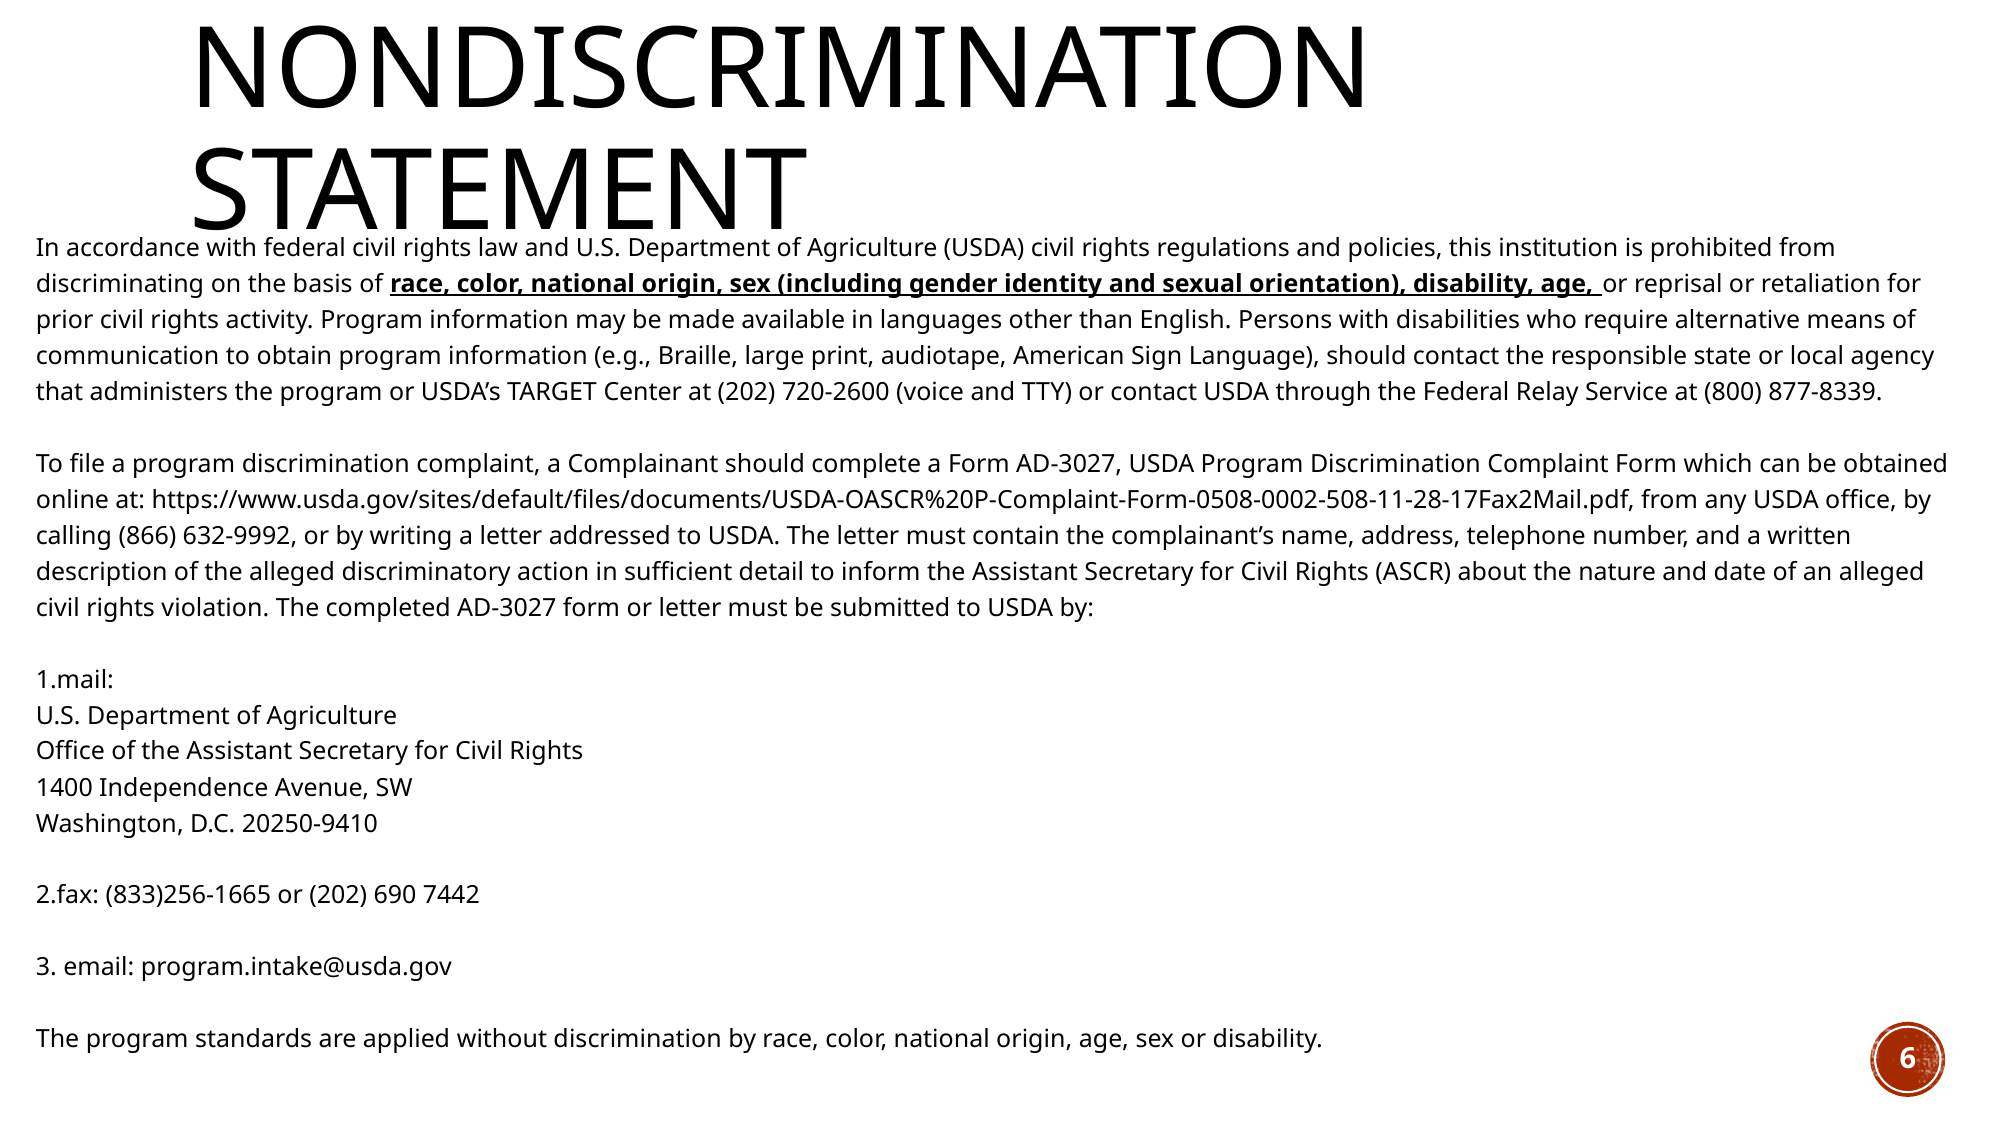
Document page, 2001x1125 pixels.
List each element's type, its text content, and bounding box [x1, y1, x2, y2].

slide_number 6 [1855, 1028, 1961, 1089]
list In accordance with federal civil rights law and U.S. Department of Agriculture (USDA) civil rights regulations and policies, this institution is prohibited from discriminating on the basis of race, color, national origin, sex (including gender identity and sexual orientation), disability, age, or reprisal or retaliation for prior civil rights activity. Program information may be made available in languages other than English. Persons with disabilities who require alternative means of communication to obtain program information (e.g., Braille, large print, audiotape, American Sign Language), should contact the responsible state or local agency that administers the program or USDA’s TARGET Center at (202) 720-2600 (voice and TTY) or contact USDA through the Federal Relay Service at (800) 877-8339. To file a program discrimination complaint, a Complainant should complete a Form AD-3027, USDA Program Discrimination Complaint Form which can be obtained online at: https://www.usda.gov/sites/default/files/documents/USDA-OASCR%20P-Complaint-Form-0508-0002-508-11-28-17Fax2Mail.pdf, from any USDA office, by calling (866) 632-9992, or by writing a letter addressed to USDA. The letter must contain the complainant’s name, address, telephone number, and a written description of the alleged discriminatory action in sufficient detail to inform the Assistant Secretary for Civil Rights (ASCR) about the nature and date of an alleged civil rights violation. The completed AD-3027 form or letter must be submitted to USDA by: 1.mail: U.S. Department of Agriculture Office of the Assistant Secretary for Civil Rights 1400 Independence Avenue, SW Washington, D.C. 20250-9410 2.fax: (833)256-1665 or (202) 690 7442 3. email: program.intake@usda.gov The program standards are applied without discrimination by race, color, national origin, age, sex or disability. [20, 218, 1978, 1121]
title Nondiscrimination Statement [174, 0, 1825, 218]
